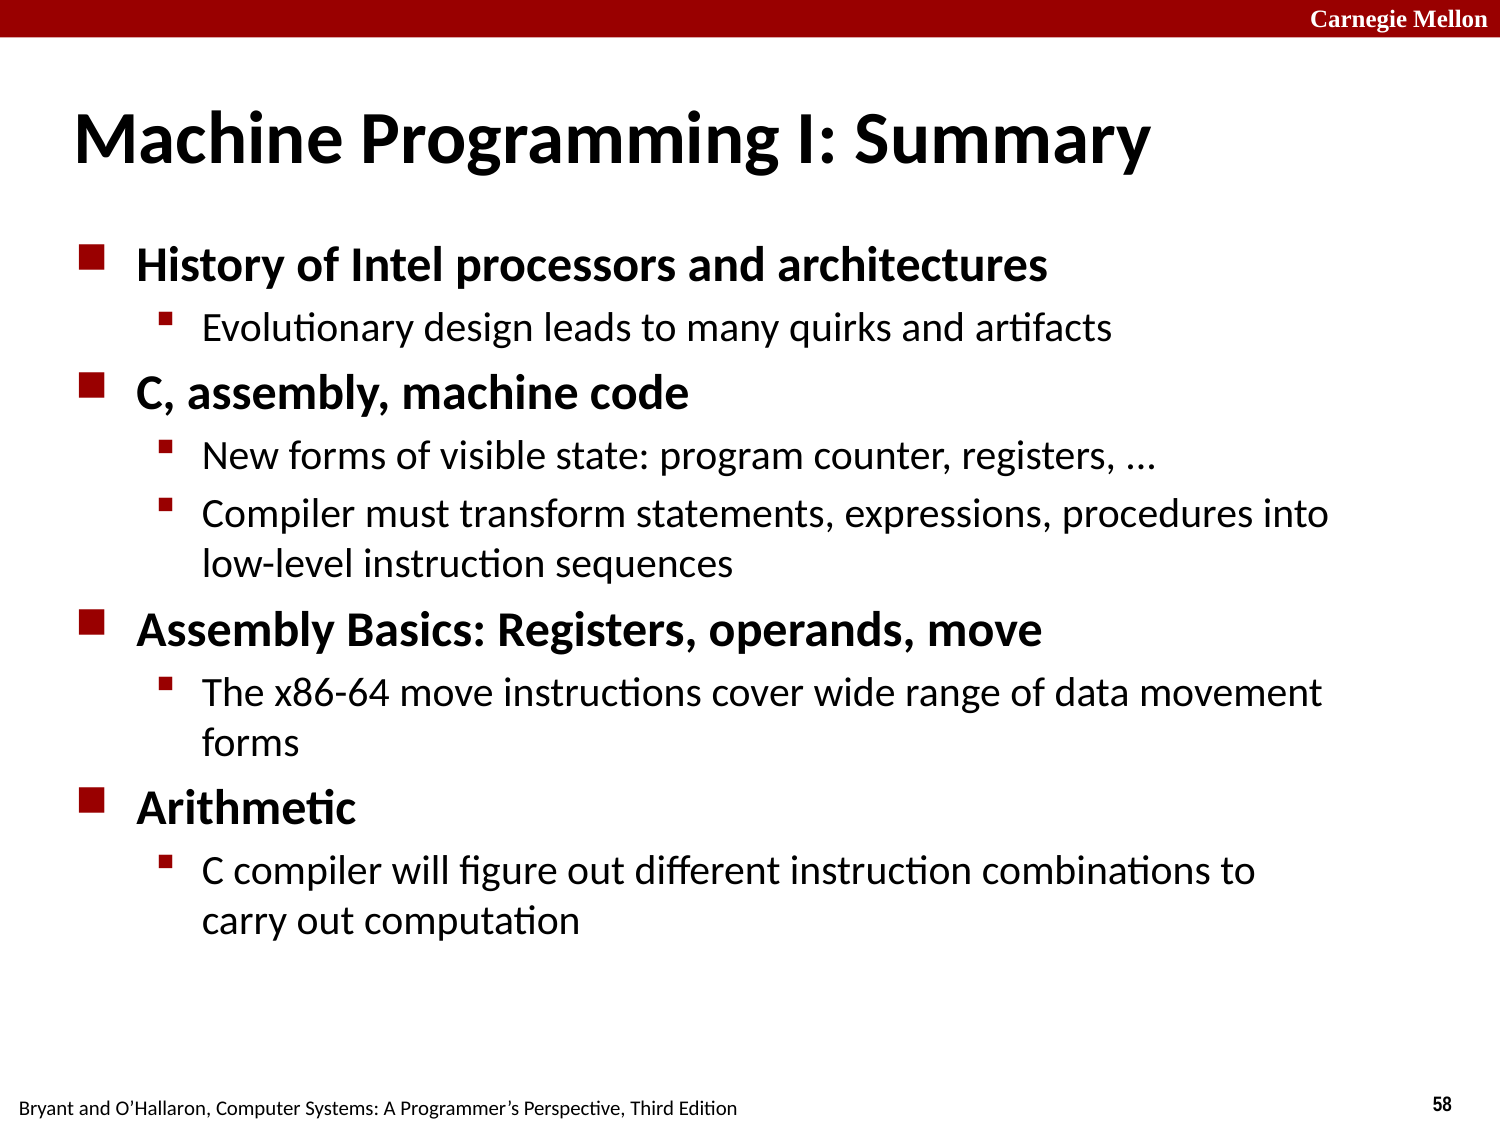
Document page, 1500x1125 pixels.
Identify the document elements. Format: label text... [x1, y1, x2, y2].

list History of Intel processors and architectures Evolutionary design leads to many quirks and artifacts C, assembly, machine code New forms of visible state: program counter, registers, ... Compiler must transform statements, expressions, procedures into low-level instruction sequences Assembly Basics: Registers, operands, move The x86-64 move instructions cover wide range of data movement forms Arithmetic C compiler will figure out different instruction combinations to carry out computation [64, 223, 1361, 1040]
title Machine Programming I: Summary [58, 71, 1305, 197]
